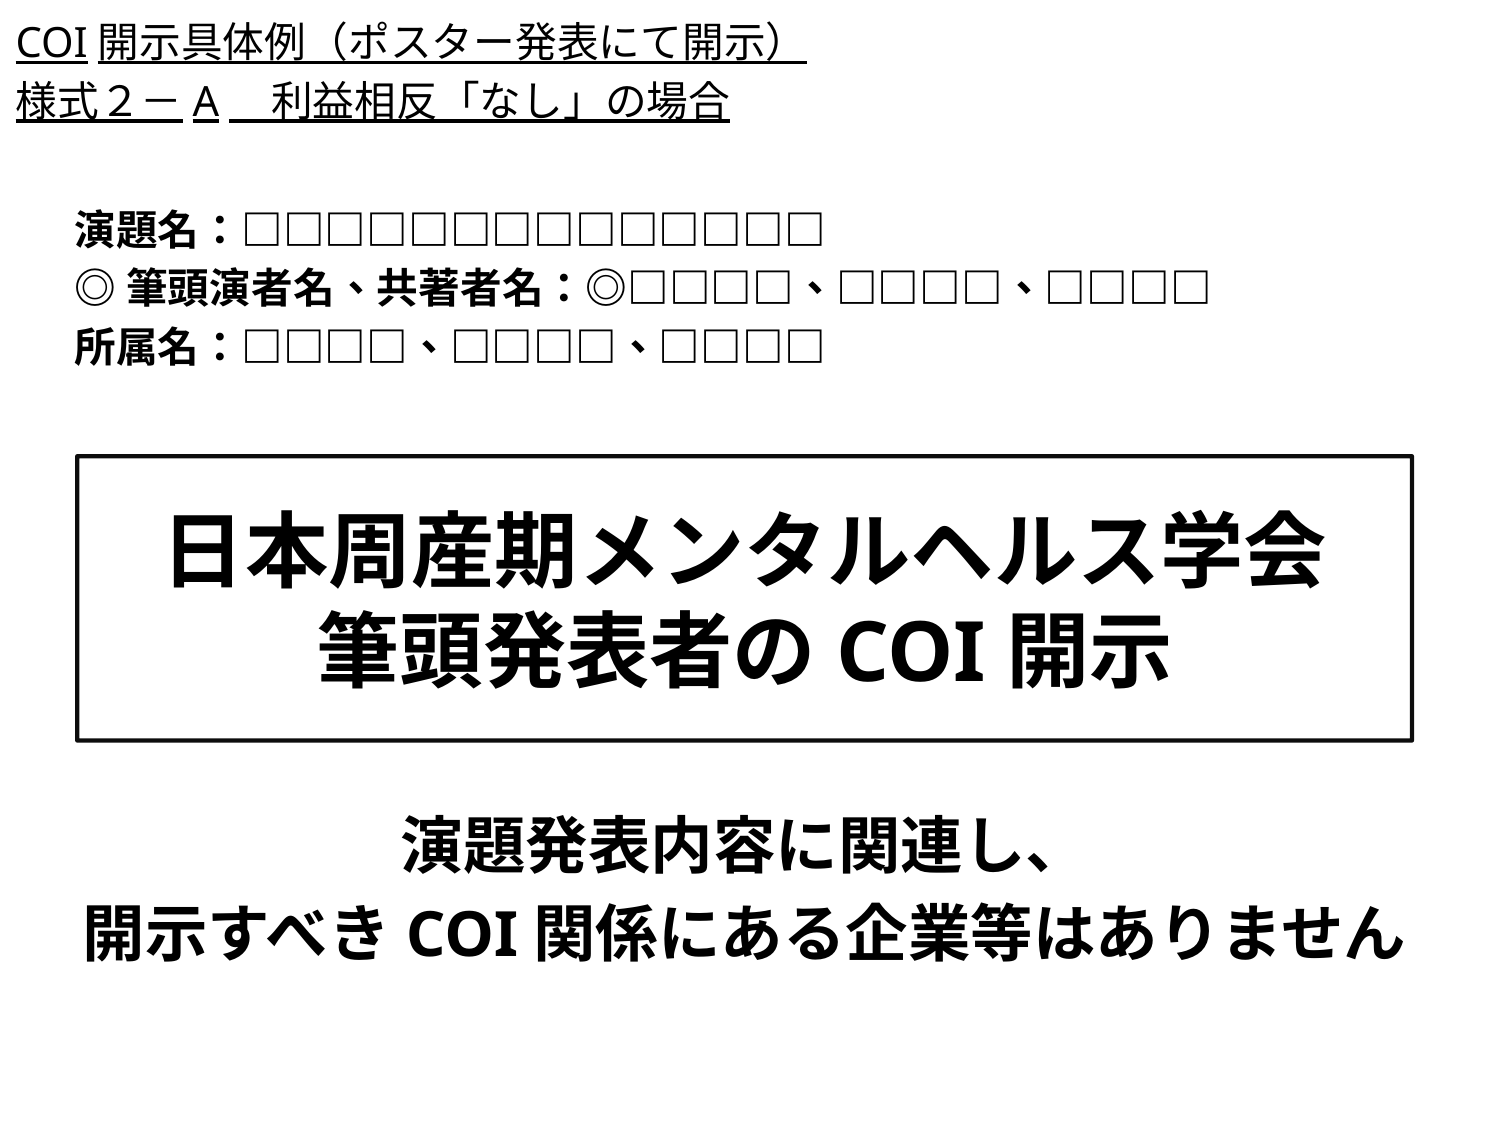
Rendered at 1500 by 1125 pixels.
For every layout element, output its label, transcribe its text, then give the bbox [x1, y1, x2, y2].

text_box COI開示具体例（ポスター発表にて開示） 様式２－A 利益相反「なし」の場合 [0, 8, 1371, 139]
title 日本周産期メンタルヘルス学会 筆頭発表者のCOI開示 [77, 456, 1412, 741]
subtitle 演題発表内容に関連し、 開示すべきCOI関係にある企業等はありません [47, 798, 1442, 988]
text_box 演題名：□□□□□□□□□□□□□□ ◎筆頭演者名、共著者名：◎□□□□、□□□□、□□□□ 所属名：□□□□、□□□□、□□□□ [59, 196, 1430, 409]
